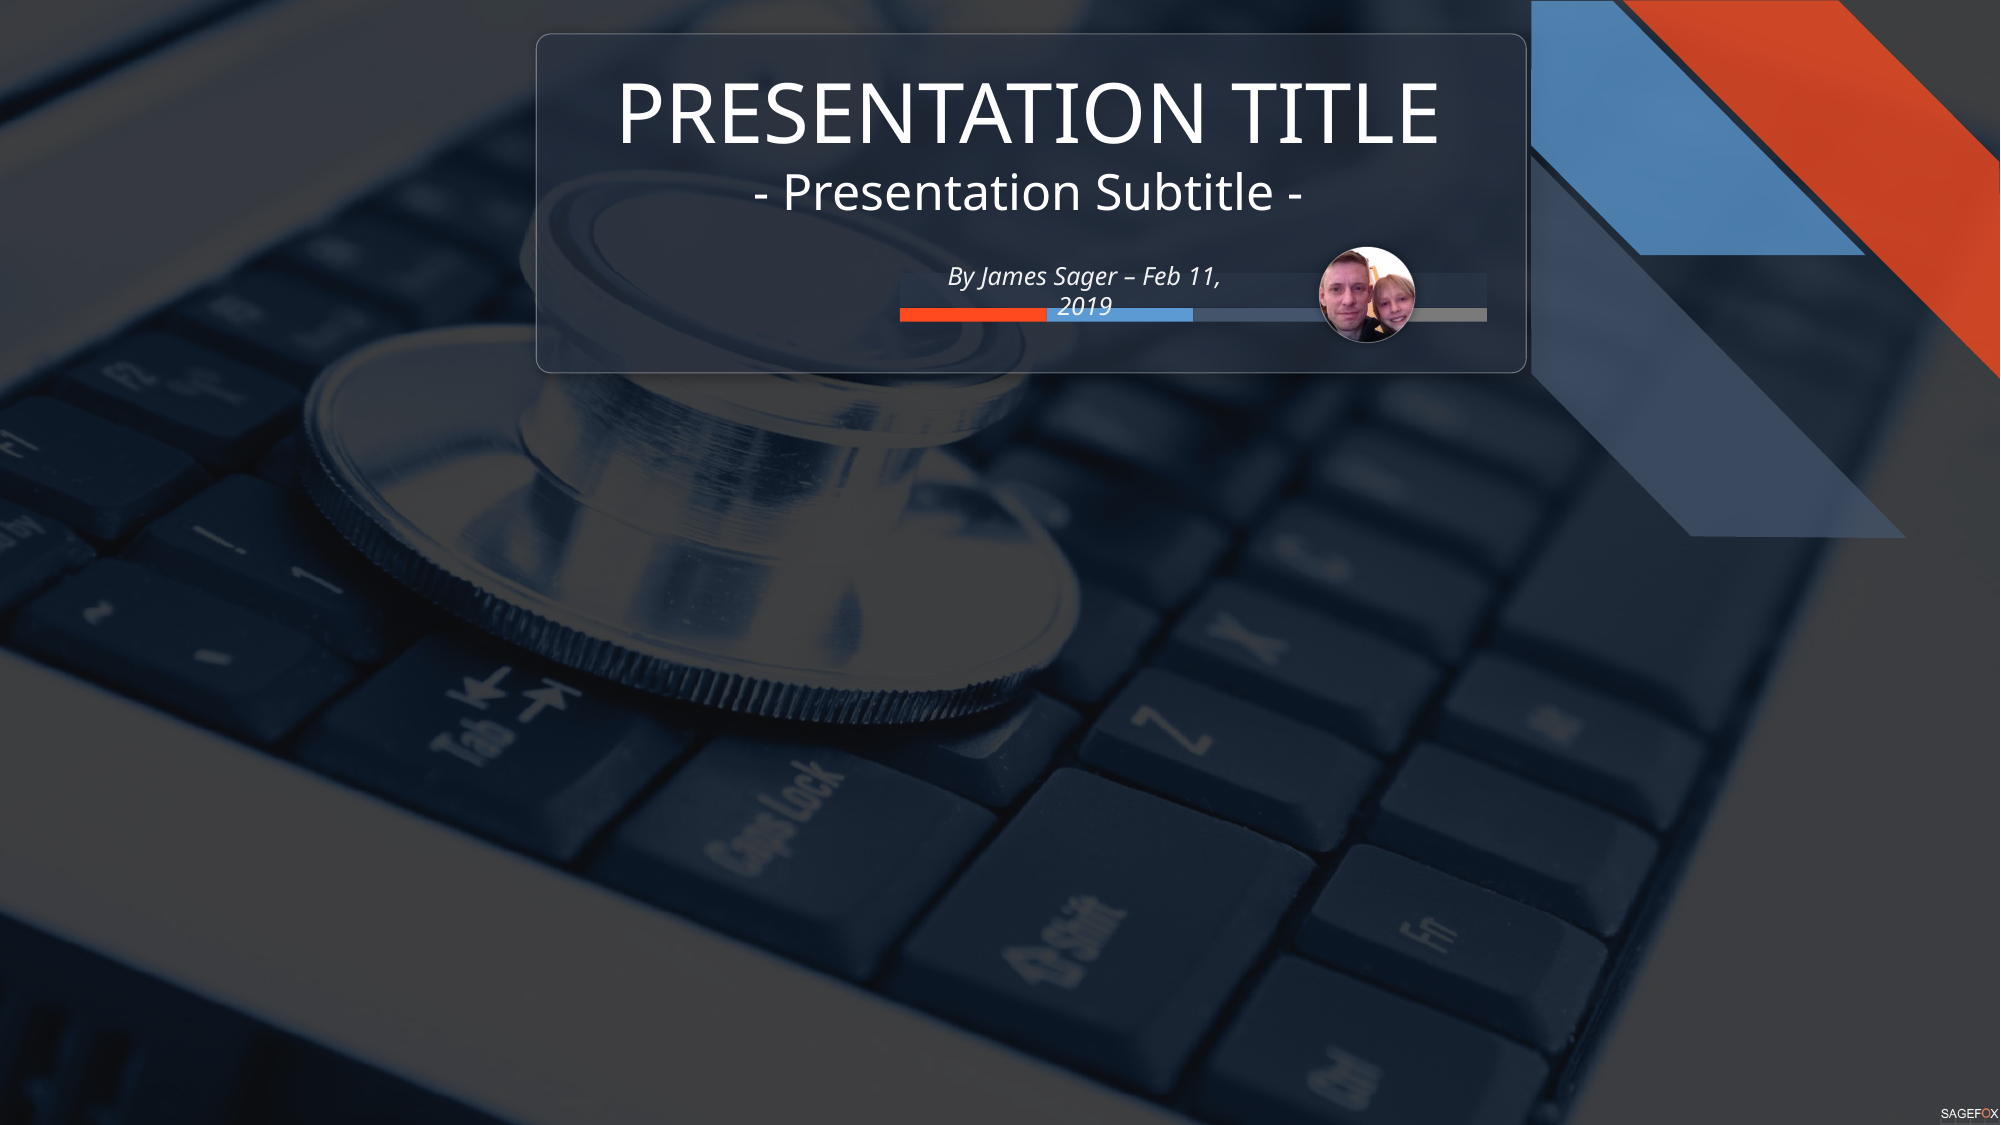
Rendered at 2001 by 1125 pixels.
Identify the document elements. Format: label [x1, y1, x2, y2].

text_box [1582, 0, 1943, 669]
picture [1940, 0, 2001, 1125]
text_box [536, 33, 1527, 373]
